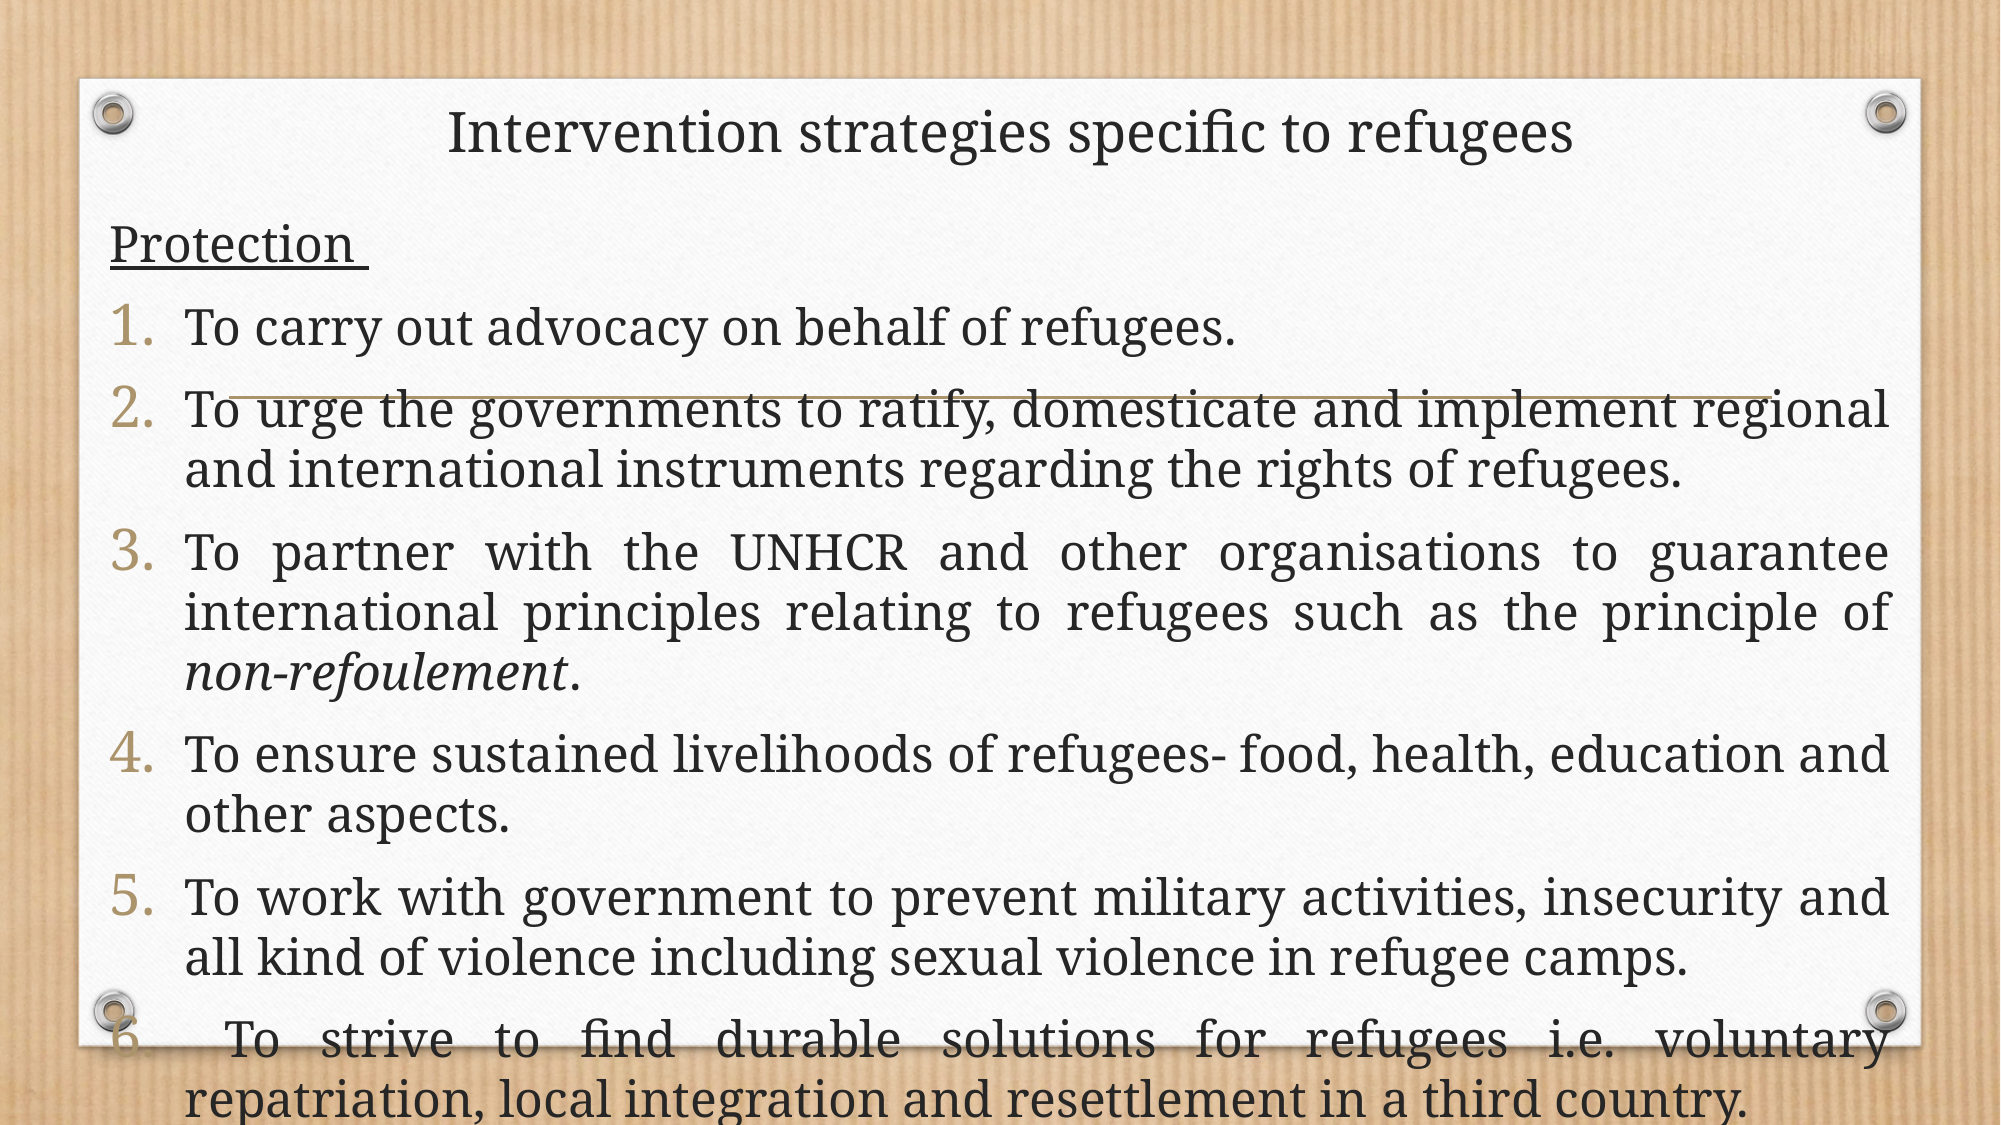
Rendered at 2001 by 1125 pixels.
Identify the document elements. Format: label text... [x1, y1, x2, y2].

title Intervention strategies specific to refugees [225, 88, 1800, 172]
picture [0, 0, 2001, 1125]
list Protection To carry out advocacy on behalf of refugees. To urge the governments to ratify, domesticate and implement regional and international instruments regarding the rights of refugees. To partner with the UNHCR and other organisations to guarantee international principles relating to refugees such as the principle of non-refoulement. To ensure sustained livelihoods of refugees- food, health, education and other aspects. To work with government to prevent military activities, insecurity and all kind of violence including sexual violence in refugee camps. To strive to find durable solutions for refugees i.e. voluntary repatriation, local integration and resettlement in a third country. [94, 205, 1906, 1125]
